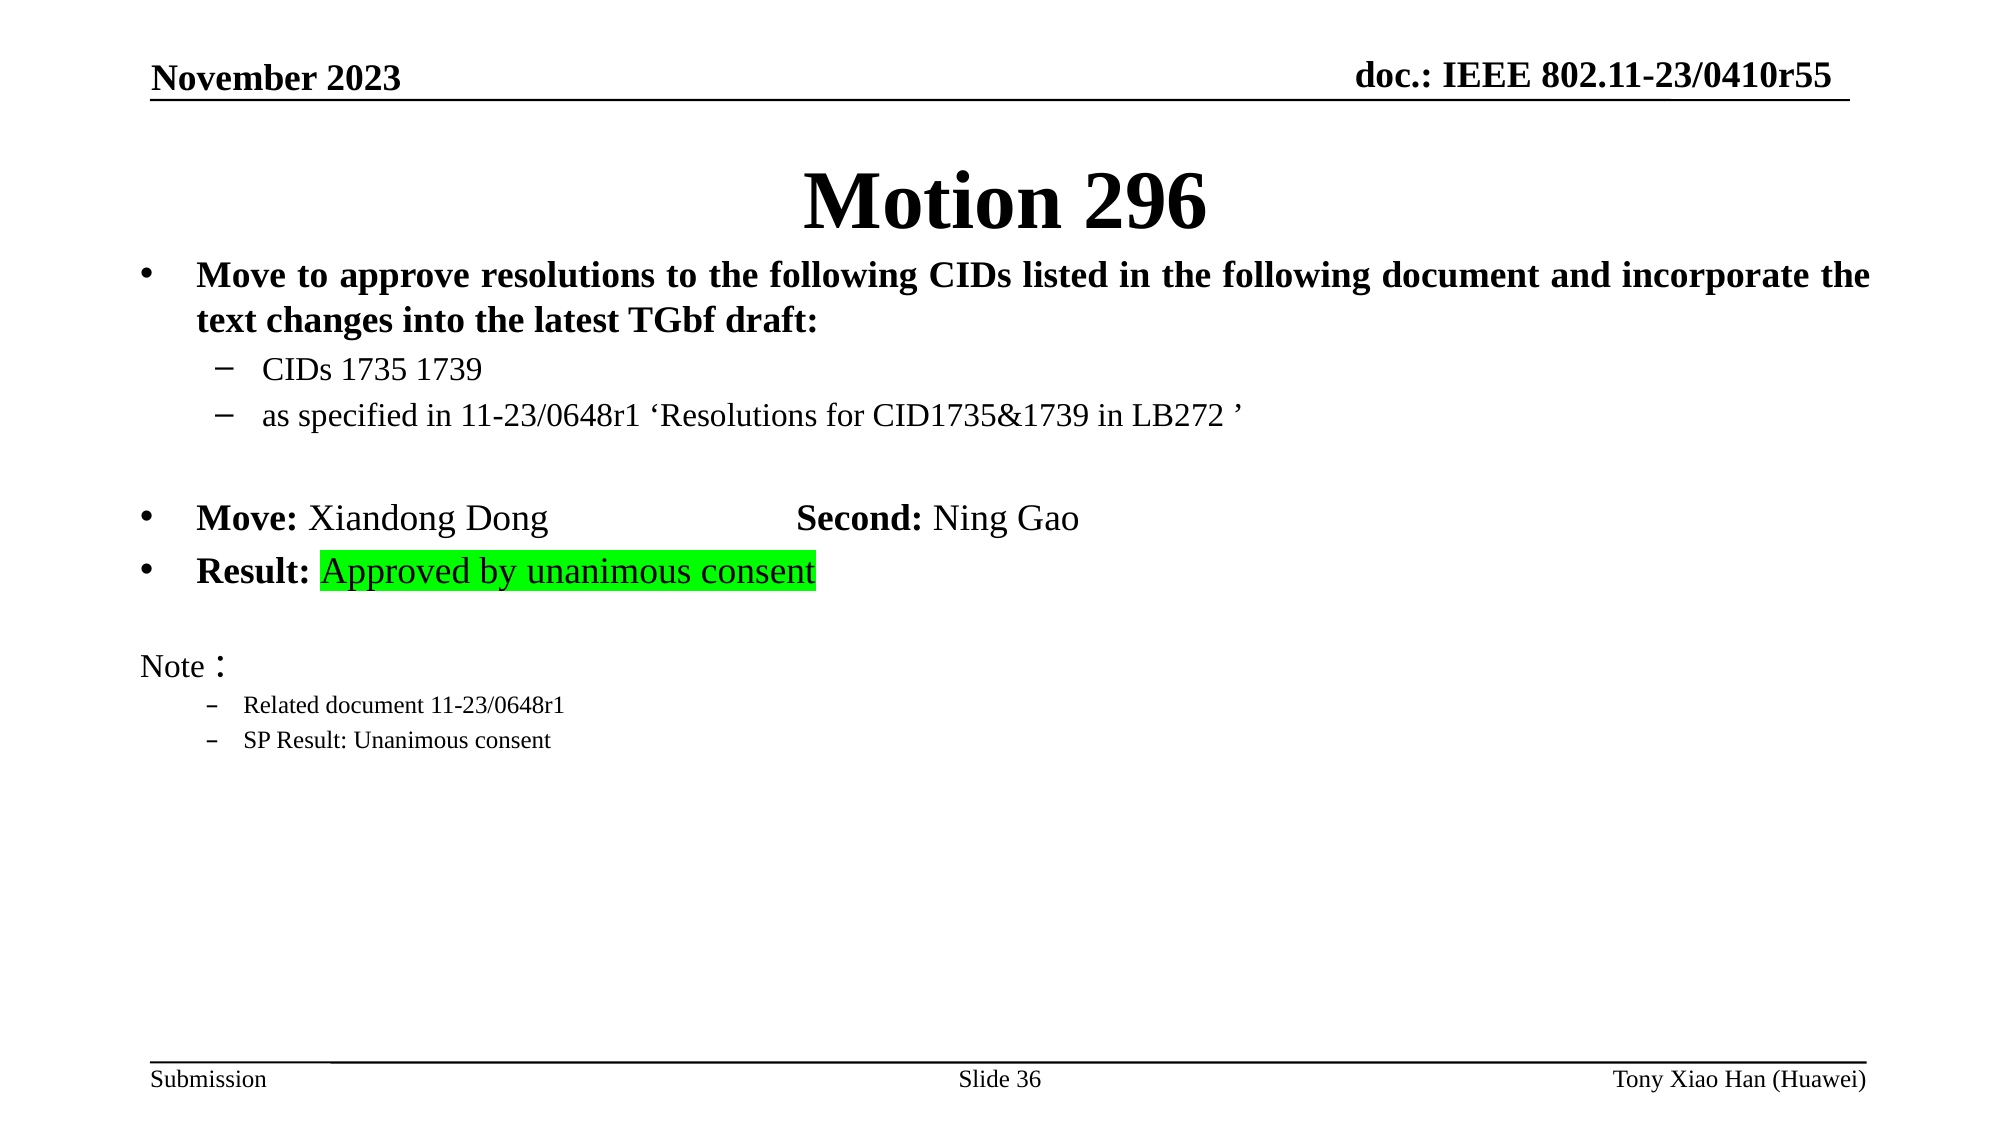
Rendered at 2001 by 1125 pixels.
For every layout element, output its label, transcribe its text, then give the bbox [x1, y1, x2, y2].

text_box Motion 296 [368, 137, 1644, 212]
text_box Move to approve resolutions to the following CIDs listed in the following document and incorporate the text changes into the latest TGbf draft: CIDs 1735 1739 as specified in 11-23/0648r1 ‘Resolutions for CID1735&1739 in LB272 ’ Move: Xiandong Dong Second: Ning Gao Result: Approved by unanimous consent Note： Related document 11-23/0648r1 SP Result: Unanimous consent [125, 212, 1888, 900]
